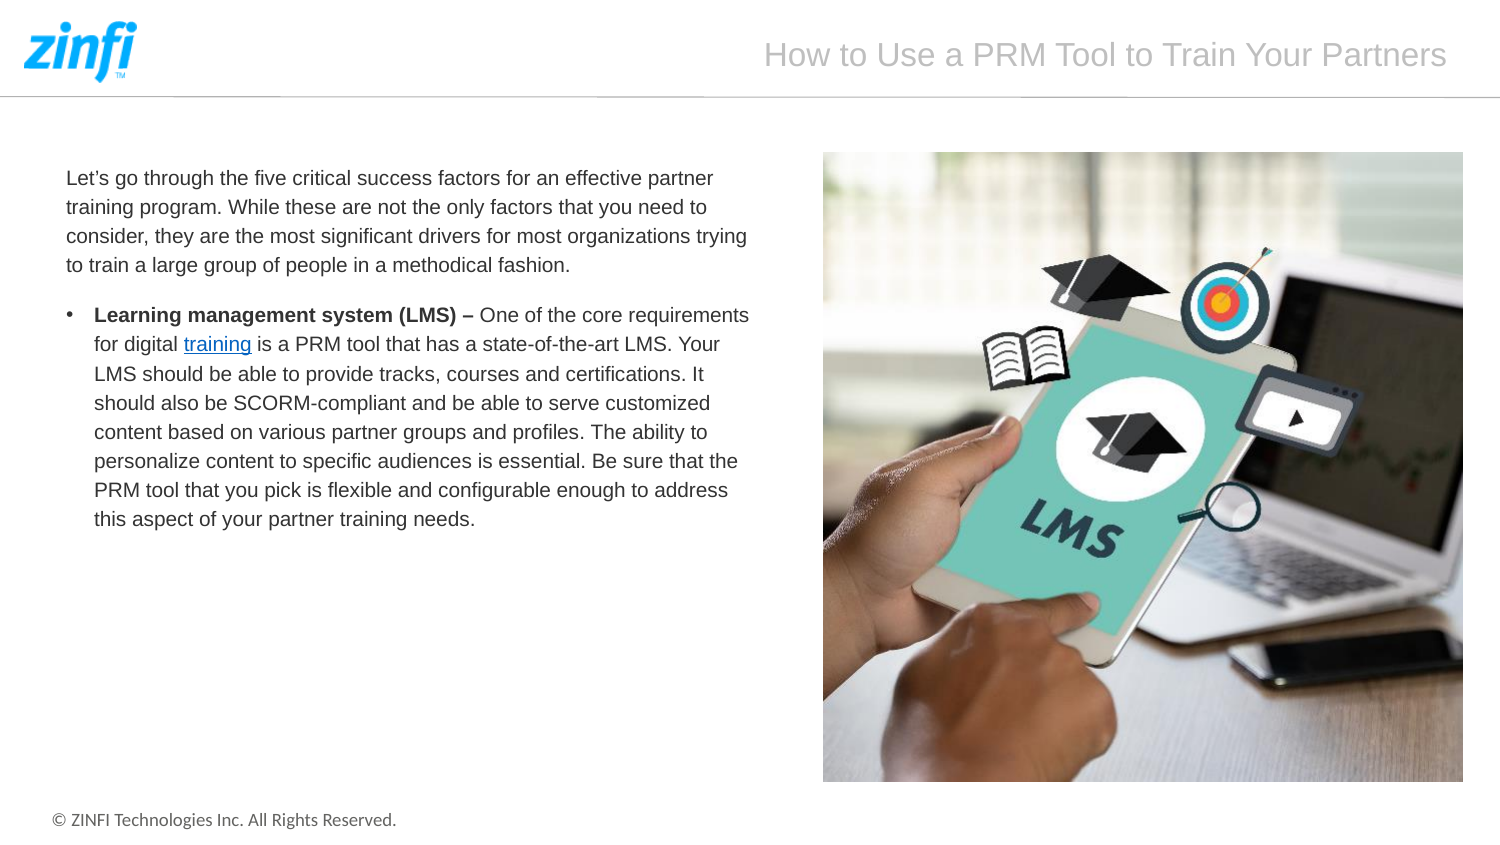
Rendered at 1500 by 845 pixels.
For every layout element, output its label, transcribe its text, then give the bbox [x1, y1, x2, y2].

list Let’s go through the five critical success factors for an effective partner training program. While these are not the only factors that you need to consider, they are the most significant drivers for most organizations trying to train a large group of people in a methodical fashion. Learning management system (LMS) – One of the core requirements for digital training is a PRM tool that has a state-of-the-art LMS. Your LMS should be able to provide tracks, courses and certifications. It should also be SCORM-compliant and be able to serve customized content based on various partner groups and profiles. The ability to personalize content to specific audiences is essential. Be sure that the PRM tool that you pick is flexible and configurable enough to address this aspect of your partner training needs. [51, 152, 781, 785]
list How to Use a PRM Tool to Train Your Partners [189, 6, 1463, 78]
picture [24, 21, 137, 83]
picture [122, 21, 137, 25]
picture [823, 152, 1463, 782]
